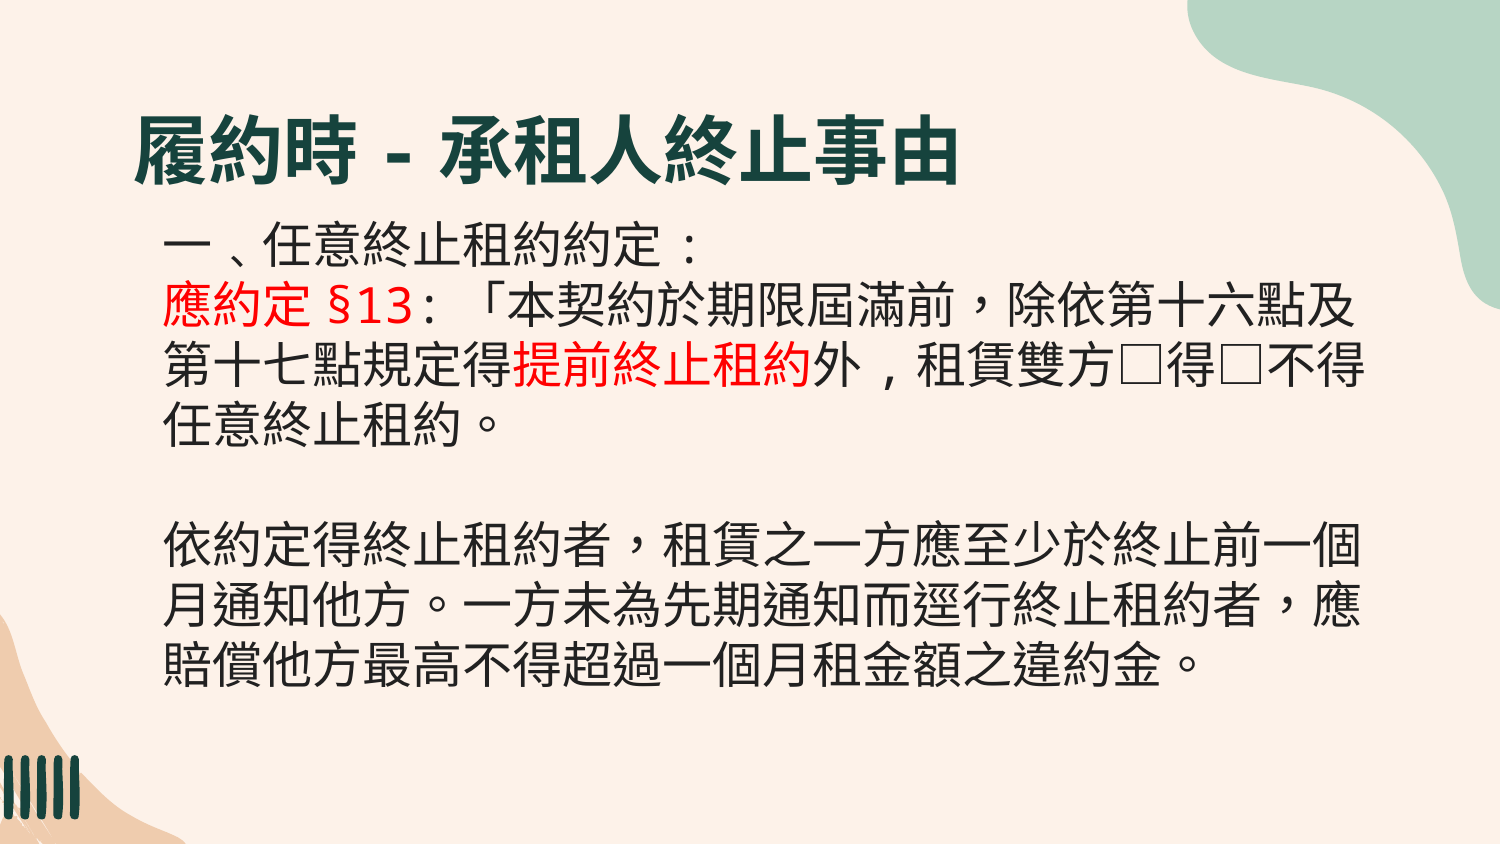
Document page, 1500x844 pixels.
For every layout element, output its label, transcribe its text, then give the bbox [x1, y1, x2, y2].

title 履約時-承租人終止事由 [118, 88, 1382, 183]
list 一﹑任意終止租約約定: 應約定§13:「本契約於期限屆滿前，除依第十六點及第十七點規定得提前終止租約外,租賃雙方□得□不得任意終止租約。 依約定得終止租約者，租賃之一方應至少於終止前一個月通知他方。一方未為先期通知而逕行終止租約者，應賠償他方最高不得超過一個月租金額之違約金。 [118, 198, 1382, 727]
